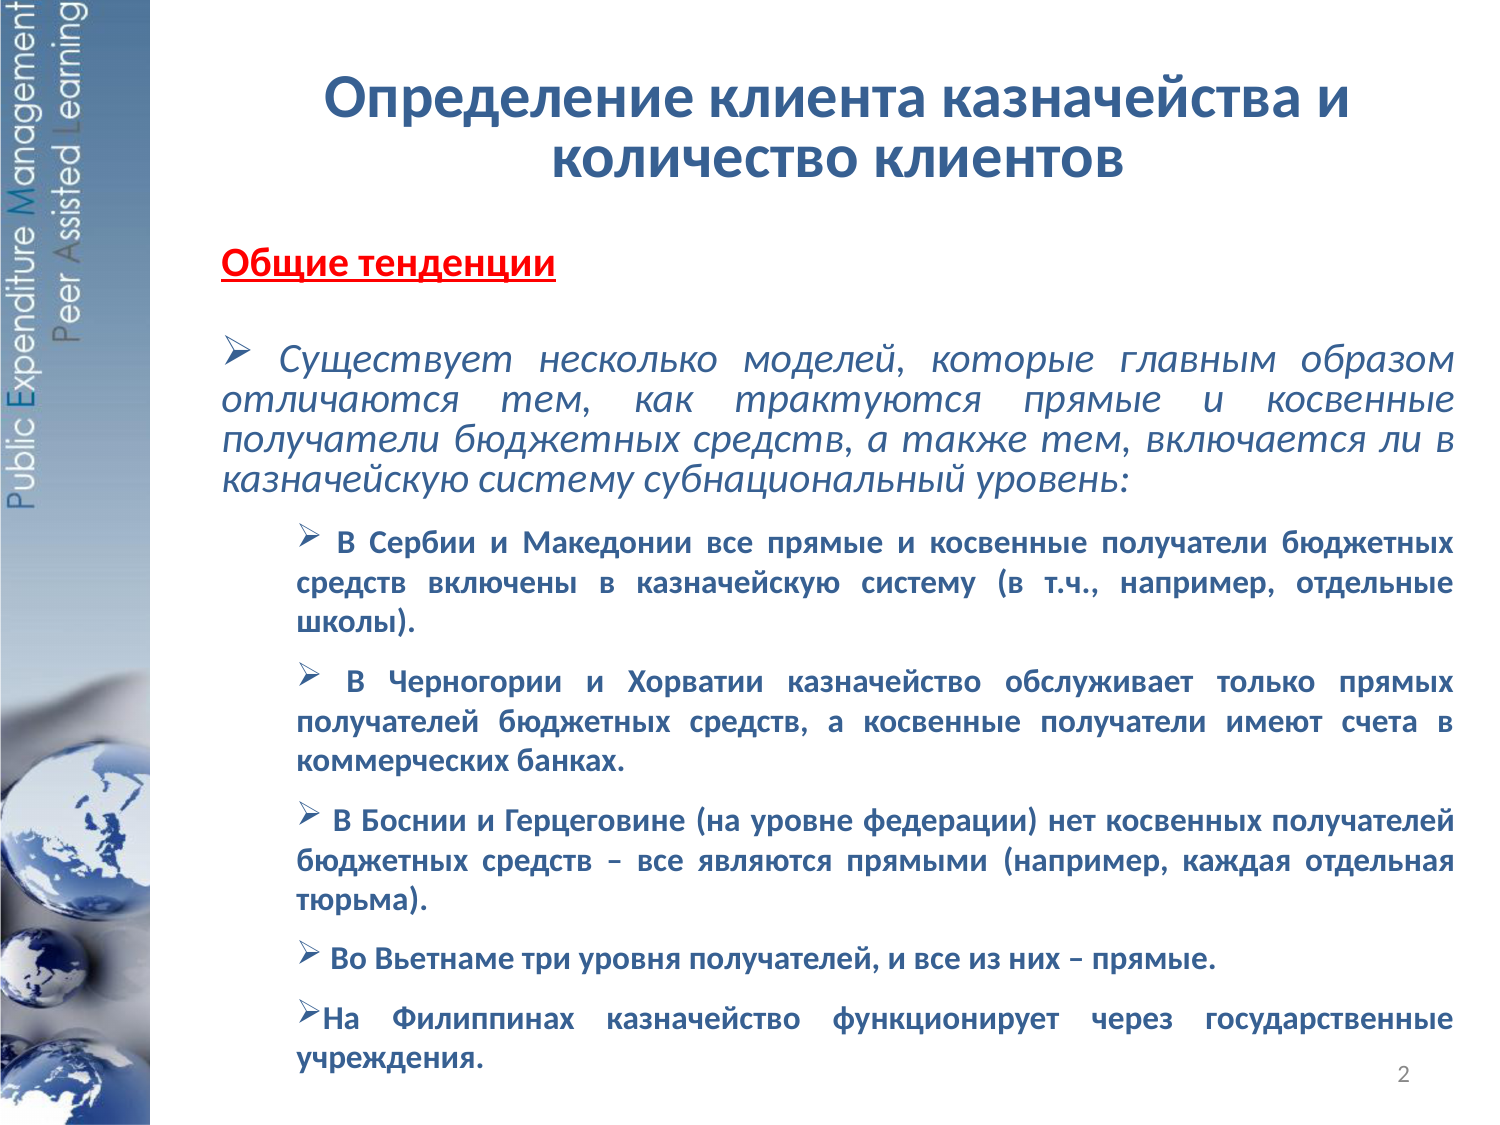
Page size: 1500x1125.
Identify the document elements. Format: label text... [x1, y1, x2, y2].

slide_number 2 [1074, 1042, 1425, 1103]
picture [0, 487, 638, 638]
subtitle Определение клиента казначейства и количество клиентов Общие тенденции Существует несколько моделей, которые главным образом отличаются тем, как трактуются прямые и косвенные получатели бюджетных средств, а также тем, включается ли в казначейскую систему субнациональный уровень: В Сербии и Македонии все прямые и косвенные получатели бюджетных средств включены в казначейскую систему (в т.ч., например, отдельные школы). В Черногории и Хорватии казначейство обслуживает только прямых получателей бюджетных средств, а косвенные получатели имеют счета в коммерческих банках. В Боснии и Герцеговине (на уровне федерации) нет косвенных получателей бюджетных средств – все являются прямыми (например, каждая отдельная тюрьма). Во Вьетнаме три уровня получателей, и все из них – прямые. На Филиппинах казначейство функционирует через государственные учреждения. …. [206, 62, 1471, 1103]
